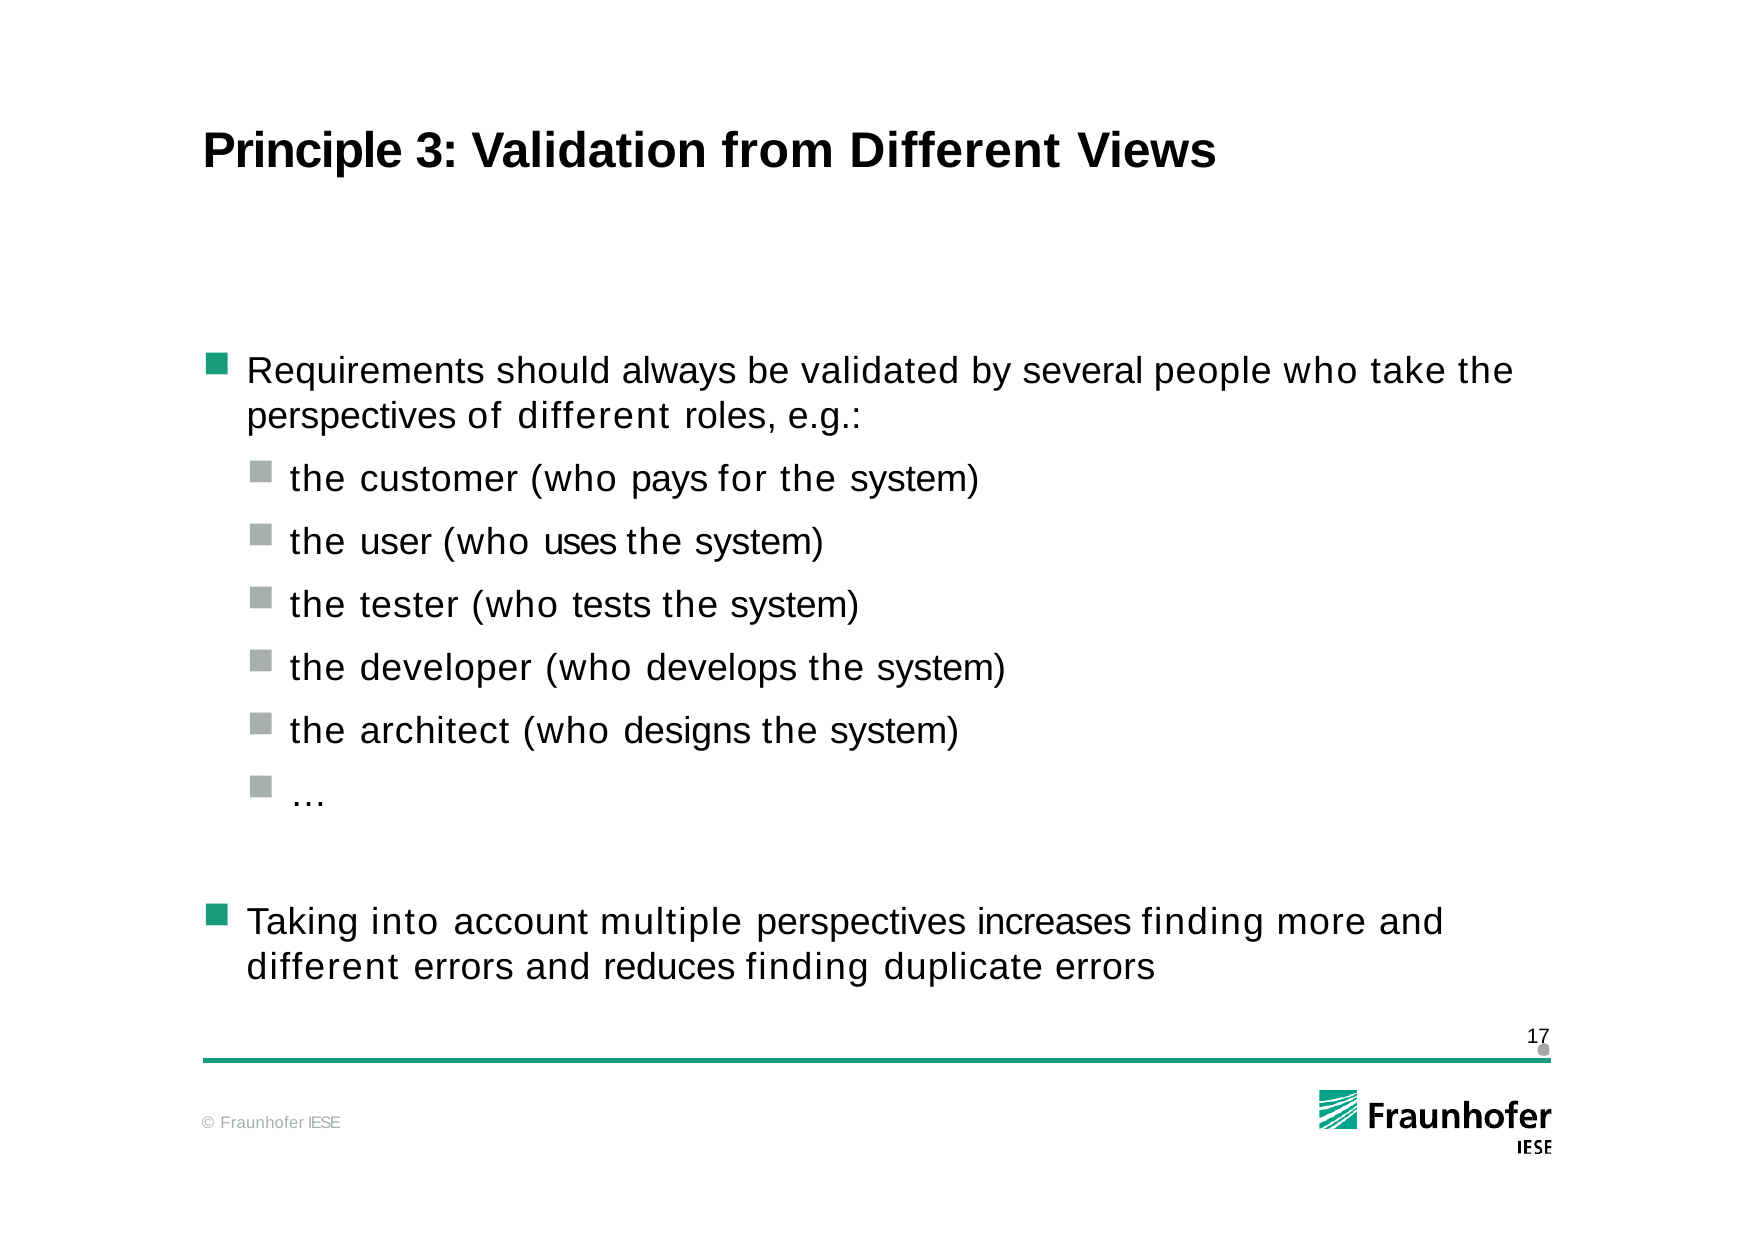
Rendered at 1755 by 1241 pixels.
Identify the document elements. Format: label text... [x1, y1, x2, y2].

picture [1524, 1140, 1552, 1154]
footer © Fraunhofer IESE [199, 1114, 346, 1241]
picture [1319, 1090, 1357, 1129]
text_box 17 [1524, 1020, 1553, 1048]
title Principle 3: Validation from Different Views [200, 115, 1227, 325]
text_box Requirements should always be validated by several people who take the perspectives of different roles, e.g.: the customer (who pays for the system) the user (who uses the system) the tester (who tests the system) the developer (who develops the system) the architect (who designs the system) … Taking into account multiple perspectives increases finding more and different errors and reduces finding duplicate errors [200, 344, 1531, 987]
text_box [1537, 1043, 1550, 1056]
